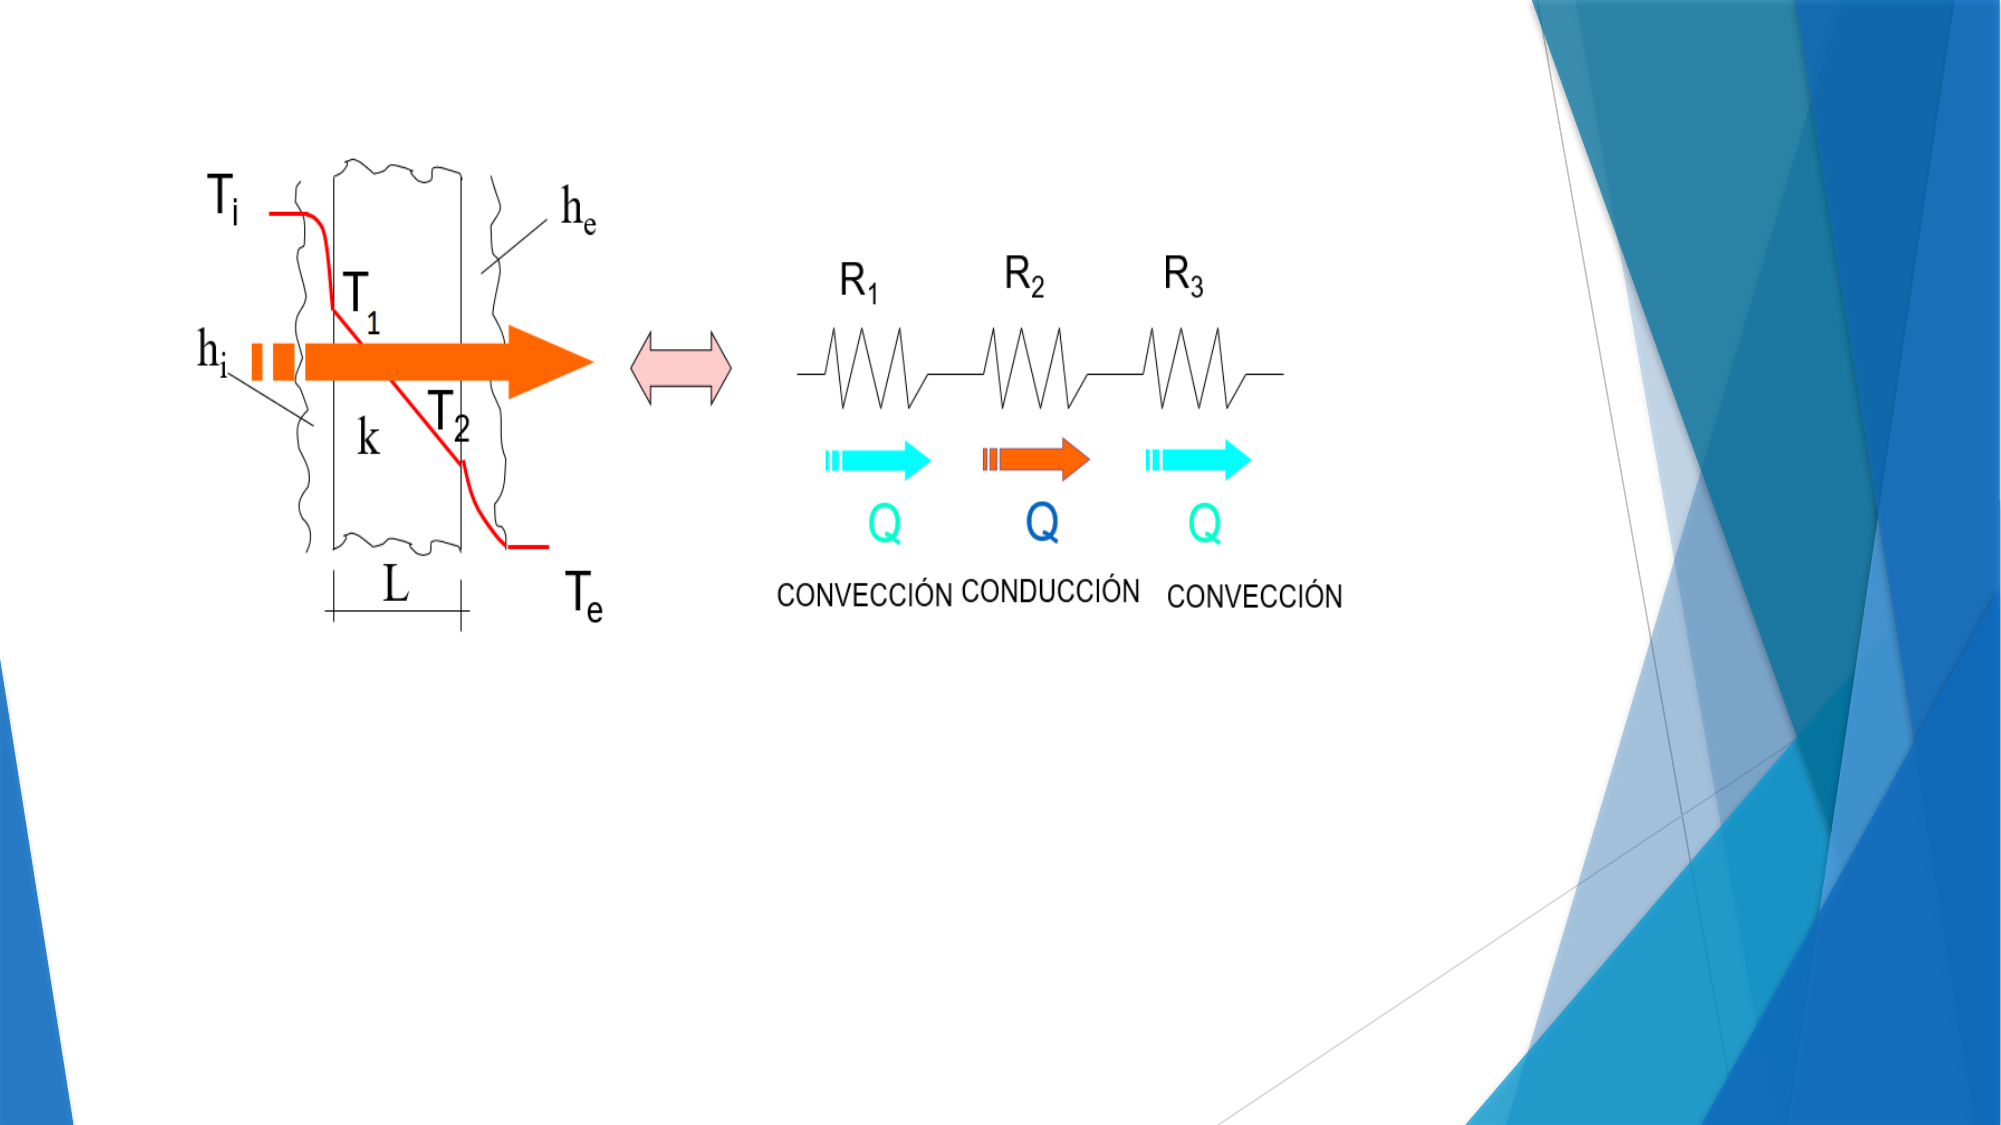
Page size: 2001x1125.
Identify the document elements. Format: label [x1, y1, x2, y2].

picture [176, 144, 1368, 689]
